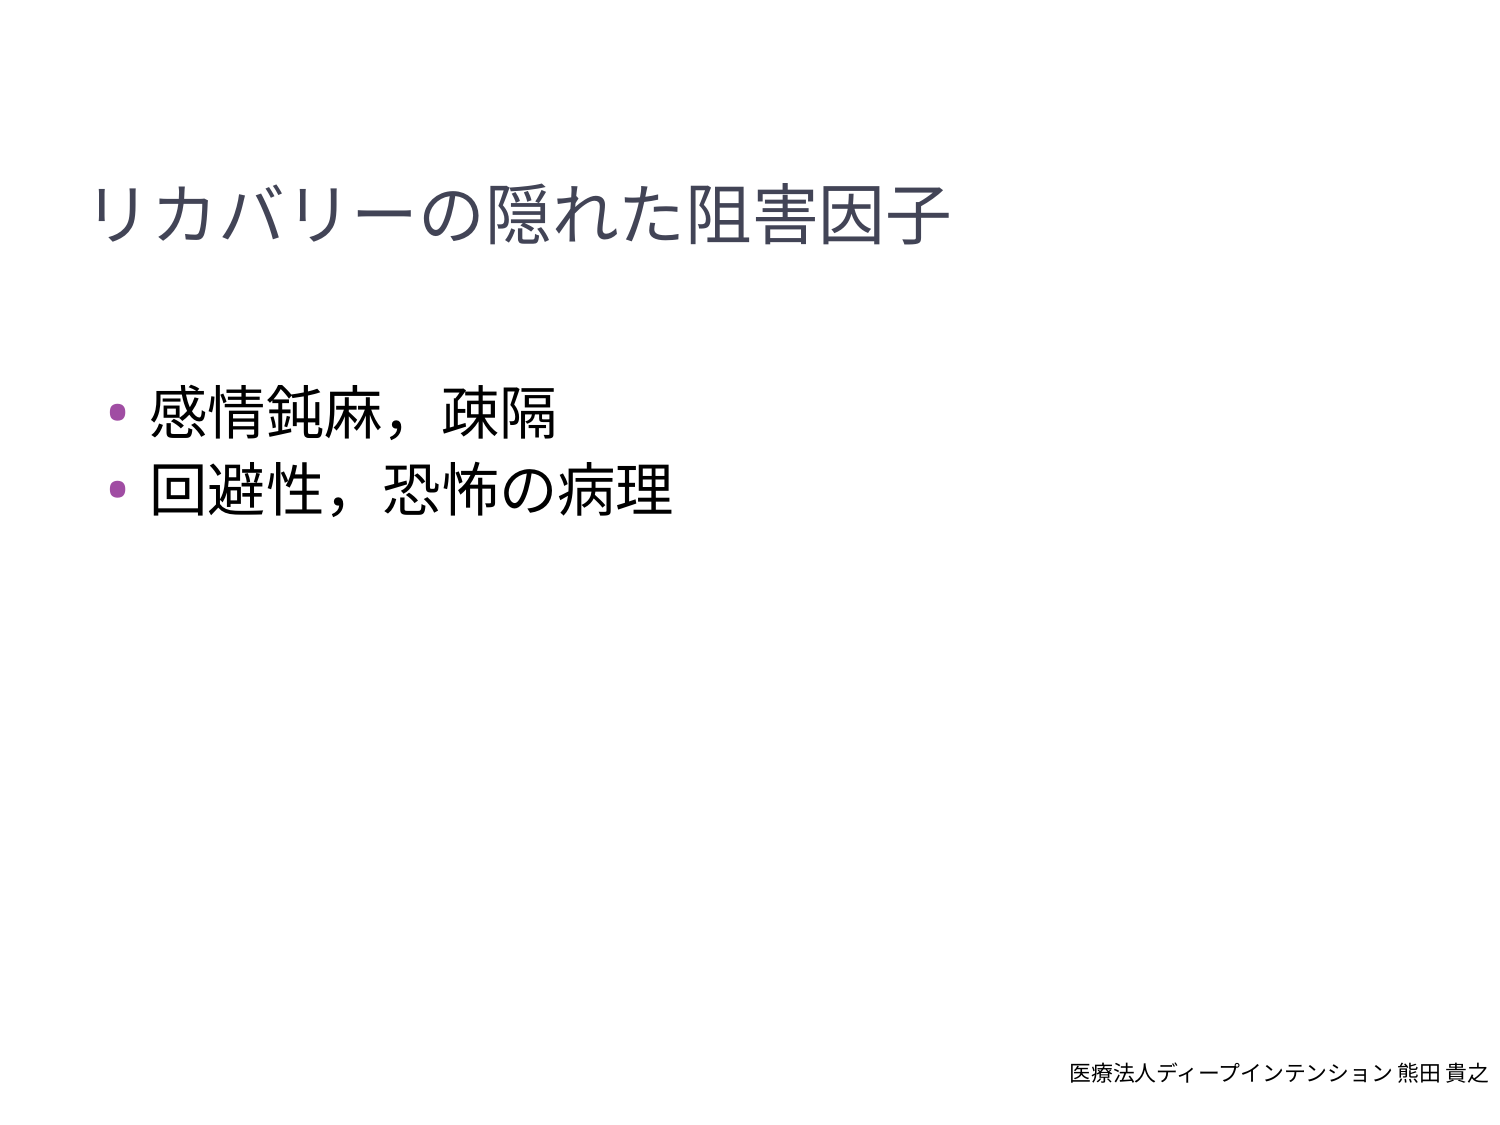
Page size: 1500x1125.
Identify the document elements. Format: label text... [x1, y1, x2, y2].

list 感情鈍麻，疎隔 回避性，恐怖の病理 [75, 368, 1425, 1079]
title リカバリーの隠れた阻害因子 [70, 125, 1421, 301]
text_box 医療法人ディープインテンション 熊田 貴之 [1054, 1051, 1500, 1093]
